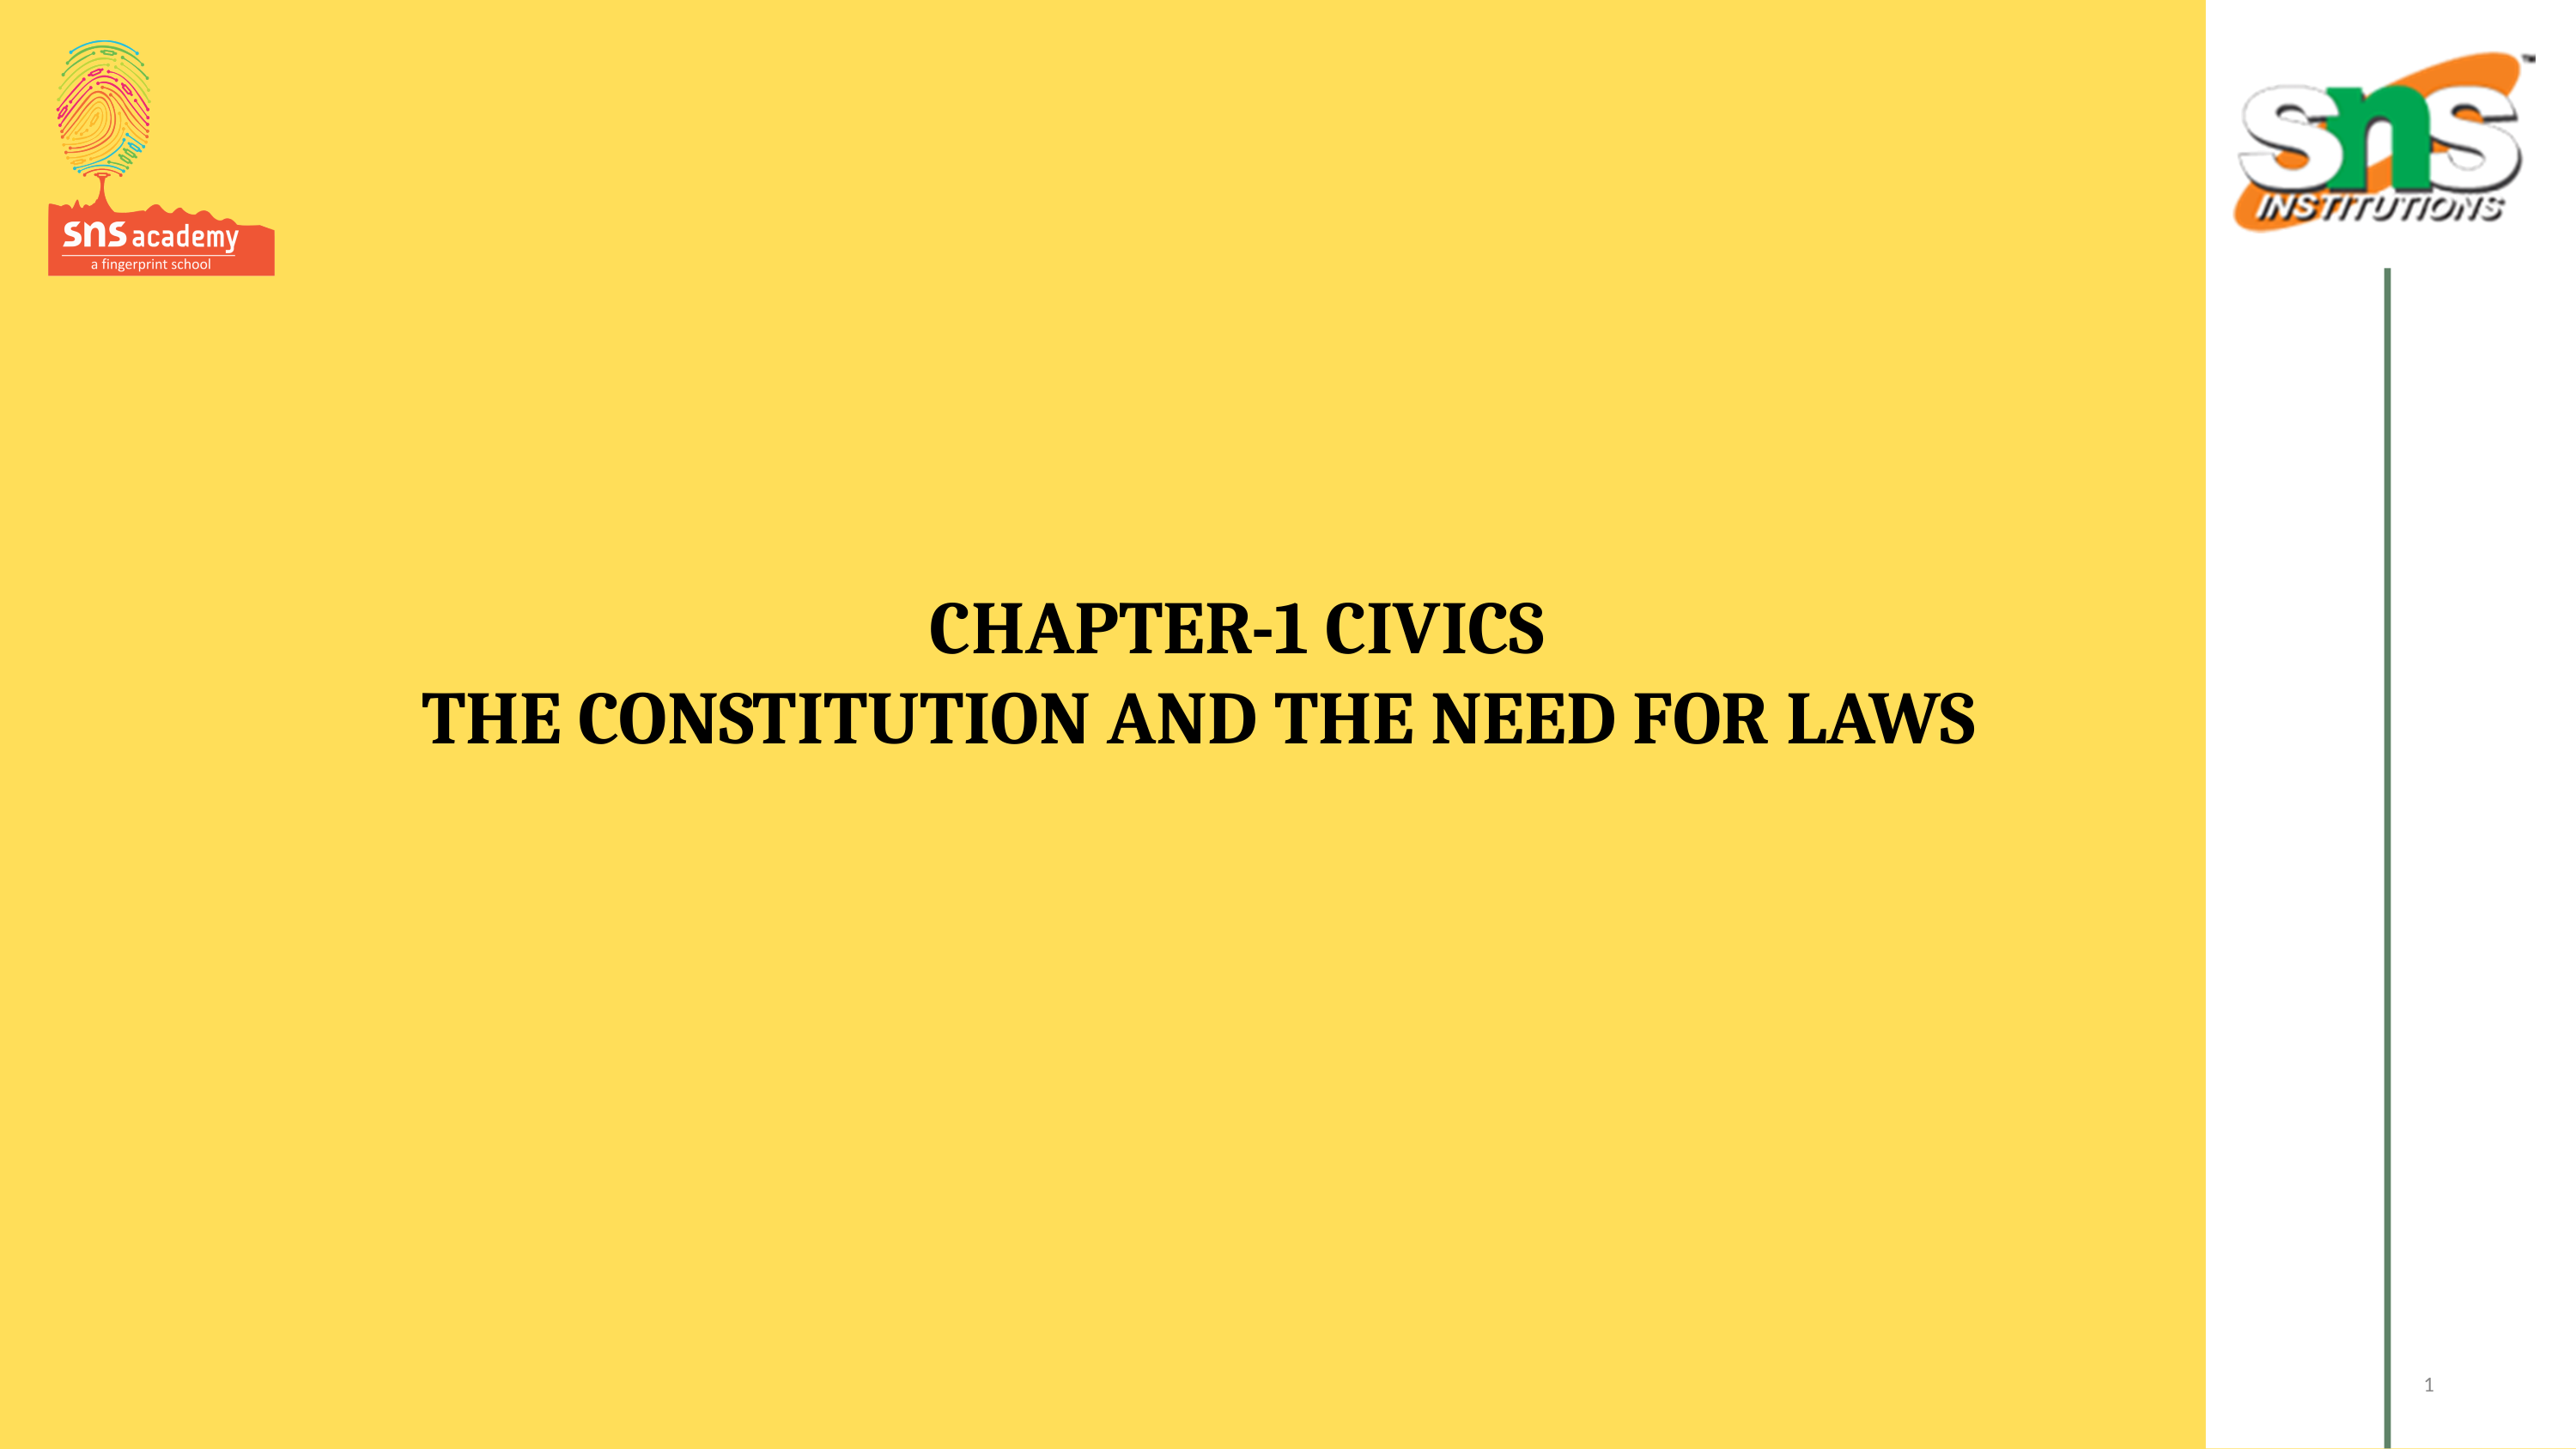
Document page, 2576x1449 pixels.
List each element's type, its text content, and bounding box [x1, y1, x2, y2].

picture [2232, 49, 2536, 233]
text_box [2384, 268, 2391, 1357]
text_box CHAPTER-1 CIVICS THE CONSTITUTION AND THE NEED FOR LAWS [364, 434, 2033, 912]
text_box [2205, 0, 2576, 1449]
picture [38, 33, 280, 285]
text_box [2384, 1410, 2391, 1449]
slide_number 1 [2146, 1357, 2447, 1410]
